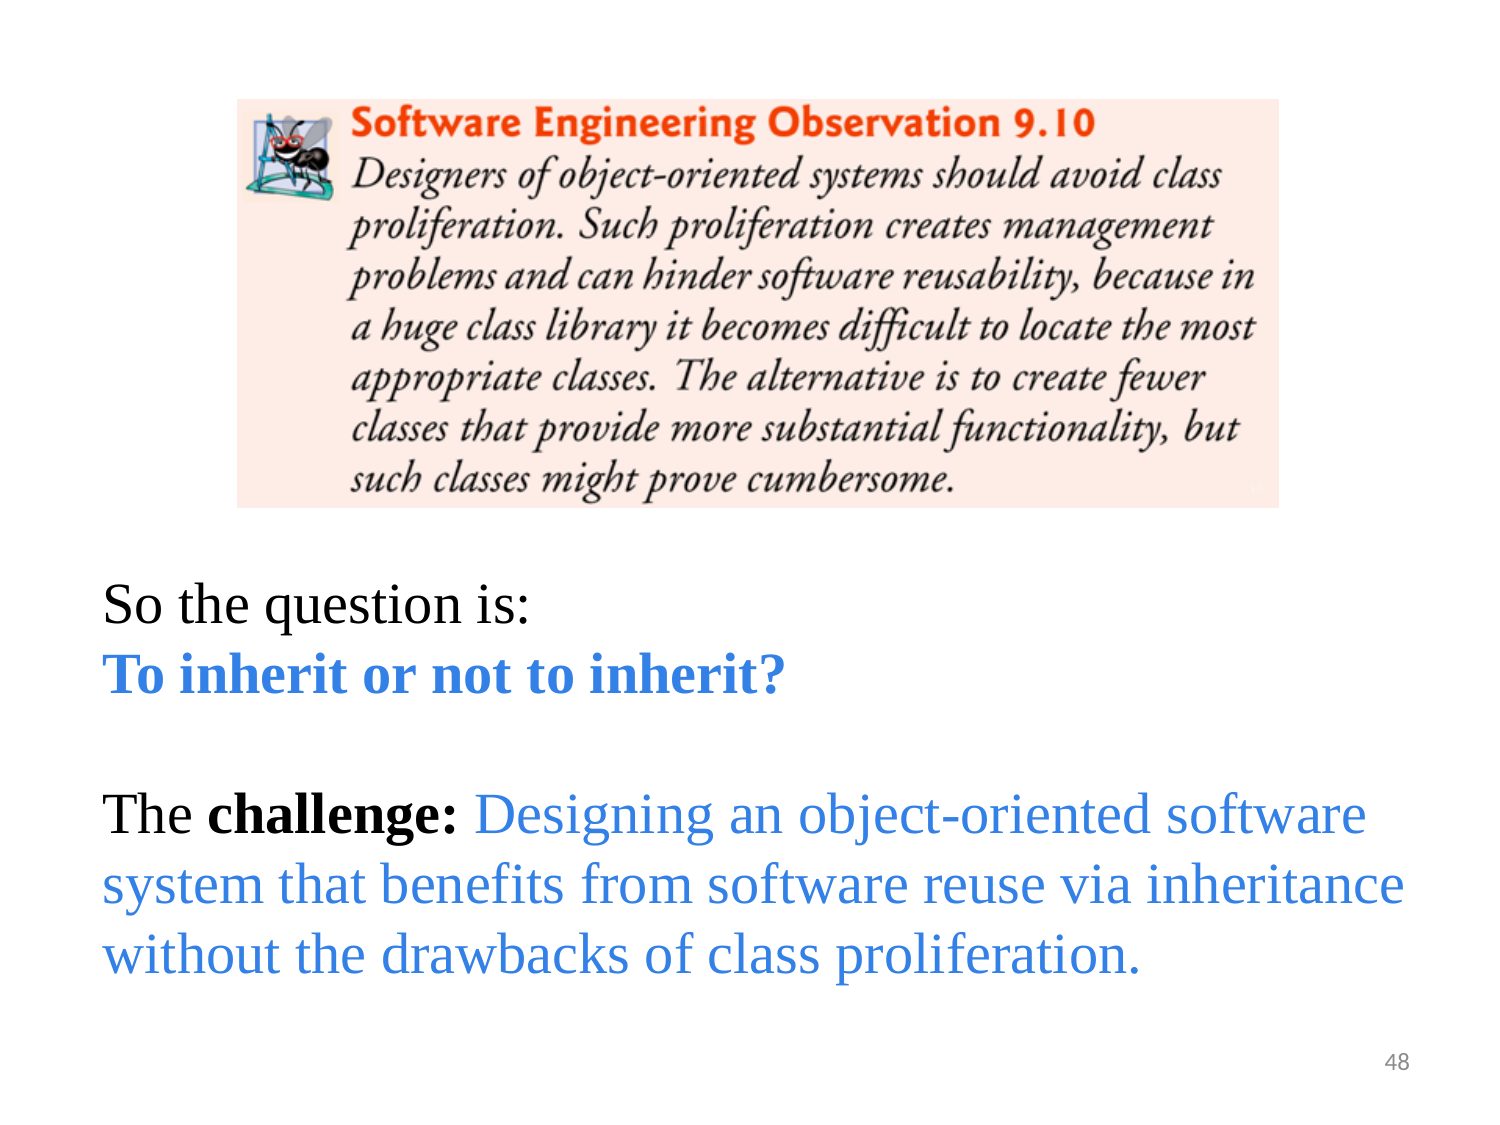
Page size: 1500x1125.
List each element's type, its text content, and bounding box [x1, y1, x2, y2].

title So the question is: To inherit or not to inherit? The challenge: Designing an object-oriented software system that benefits from software reuse via inheritance without the drawbacks of class proliferation. [87, 525, 1438, 1025]
picture [237, 99, 1279, 508]
slide_number 48 [1074, 1030, 1425, 1091]
